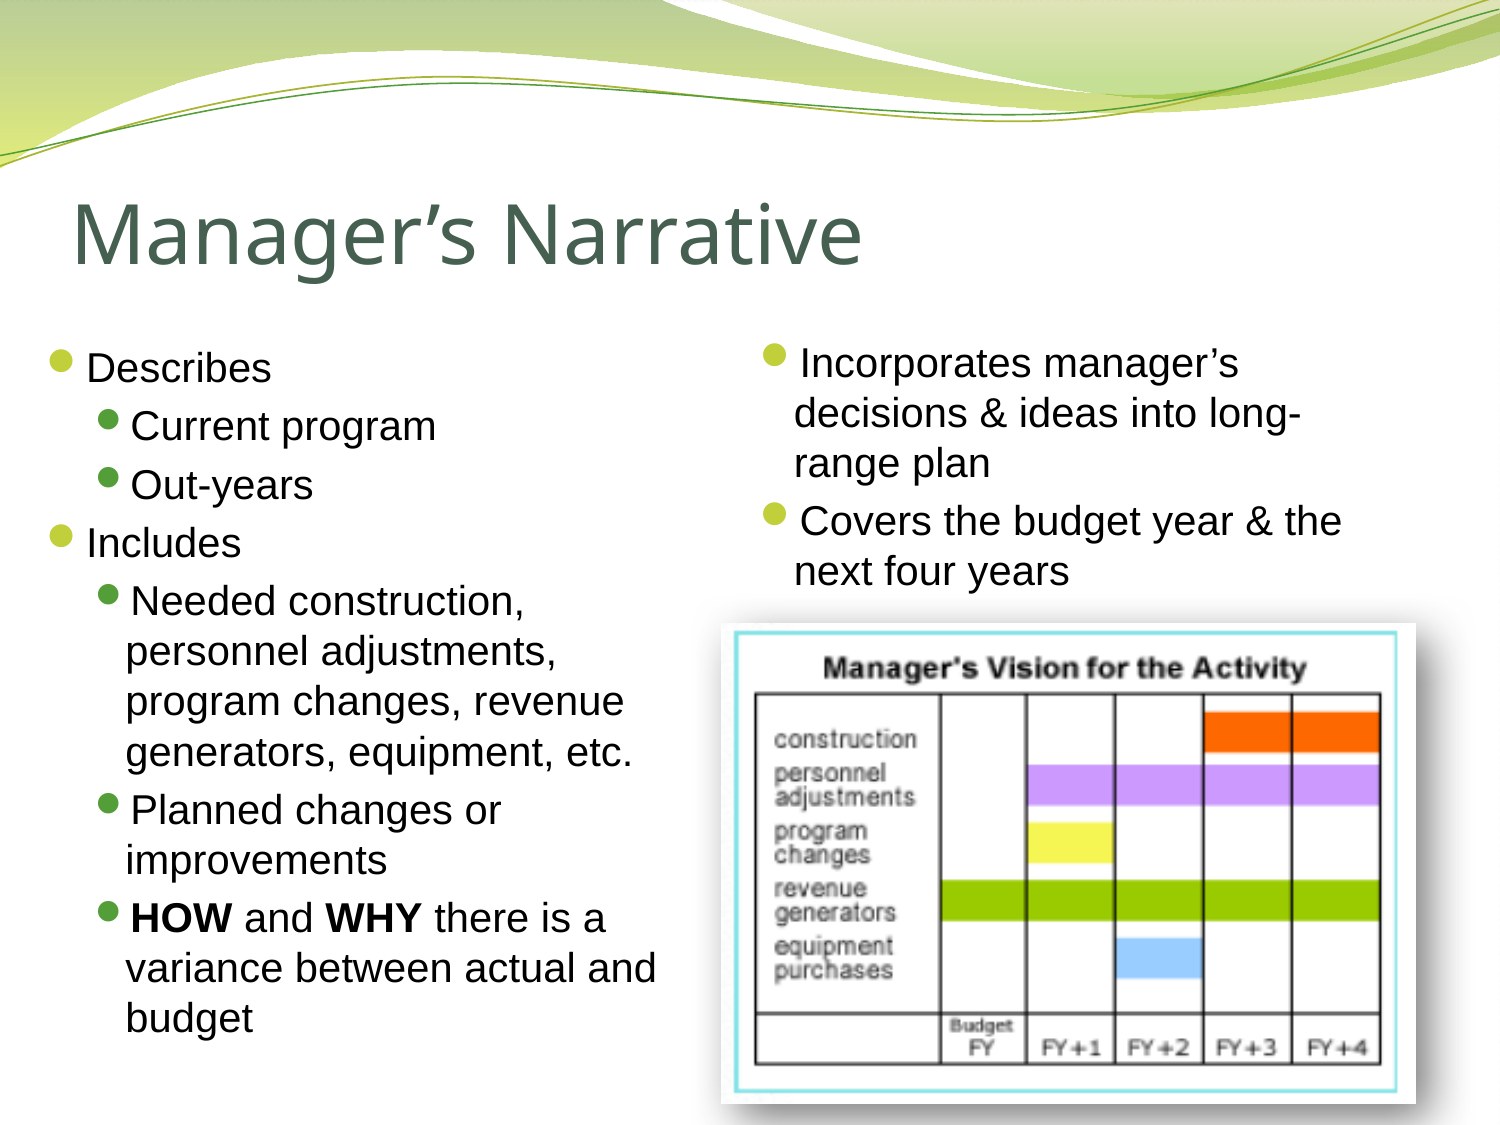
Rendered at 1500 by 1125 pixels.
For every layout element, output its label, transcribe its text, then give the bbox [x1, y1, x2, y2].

list Describes Current program Out-years Includes Needed construction, personnel adjustments, program changes, revenue generators, equipment, etc. Planned changes or improvements HOW and WHY there is a variance between actual and budget [31, 333, 694, 1007]
title Manager’s Narrative [70, 94, 1421, 282]
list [721, 623, 1416, 1104]
text_box Incorporates manager’s decisions & ideas into long-range plan Covers the budget year & the next four years [745, 328, 1408, 623]
